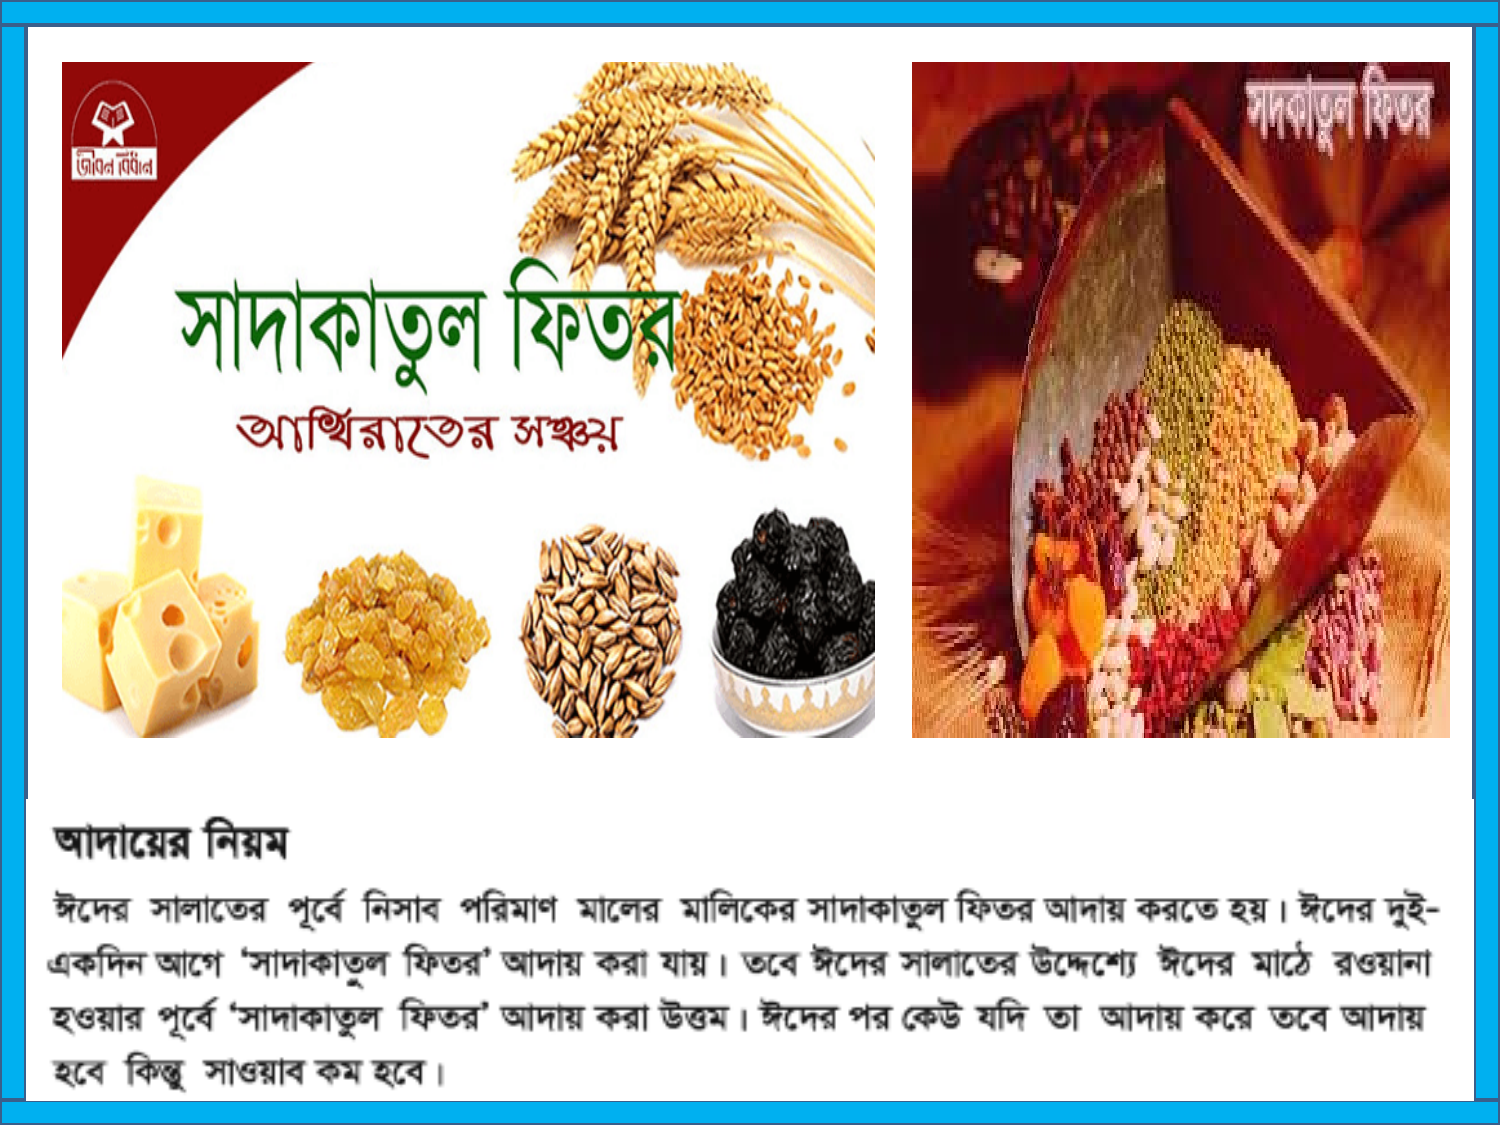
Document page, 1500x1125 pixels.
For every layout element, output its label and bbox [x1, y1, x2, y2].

picture [62, 62, 875, 738]
picture [25, 799, 1475, 1101]
picture [912, 62, 1451, 738]
text_box [0, 0, 1500, 1125]
